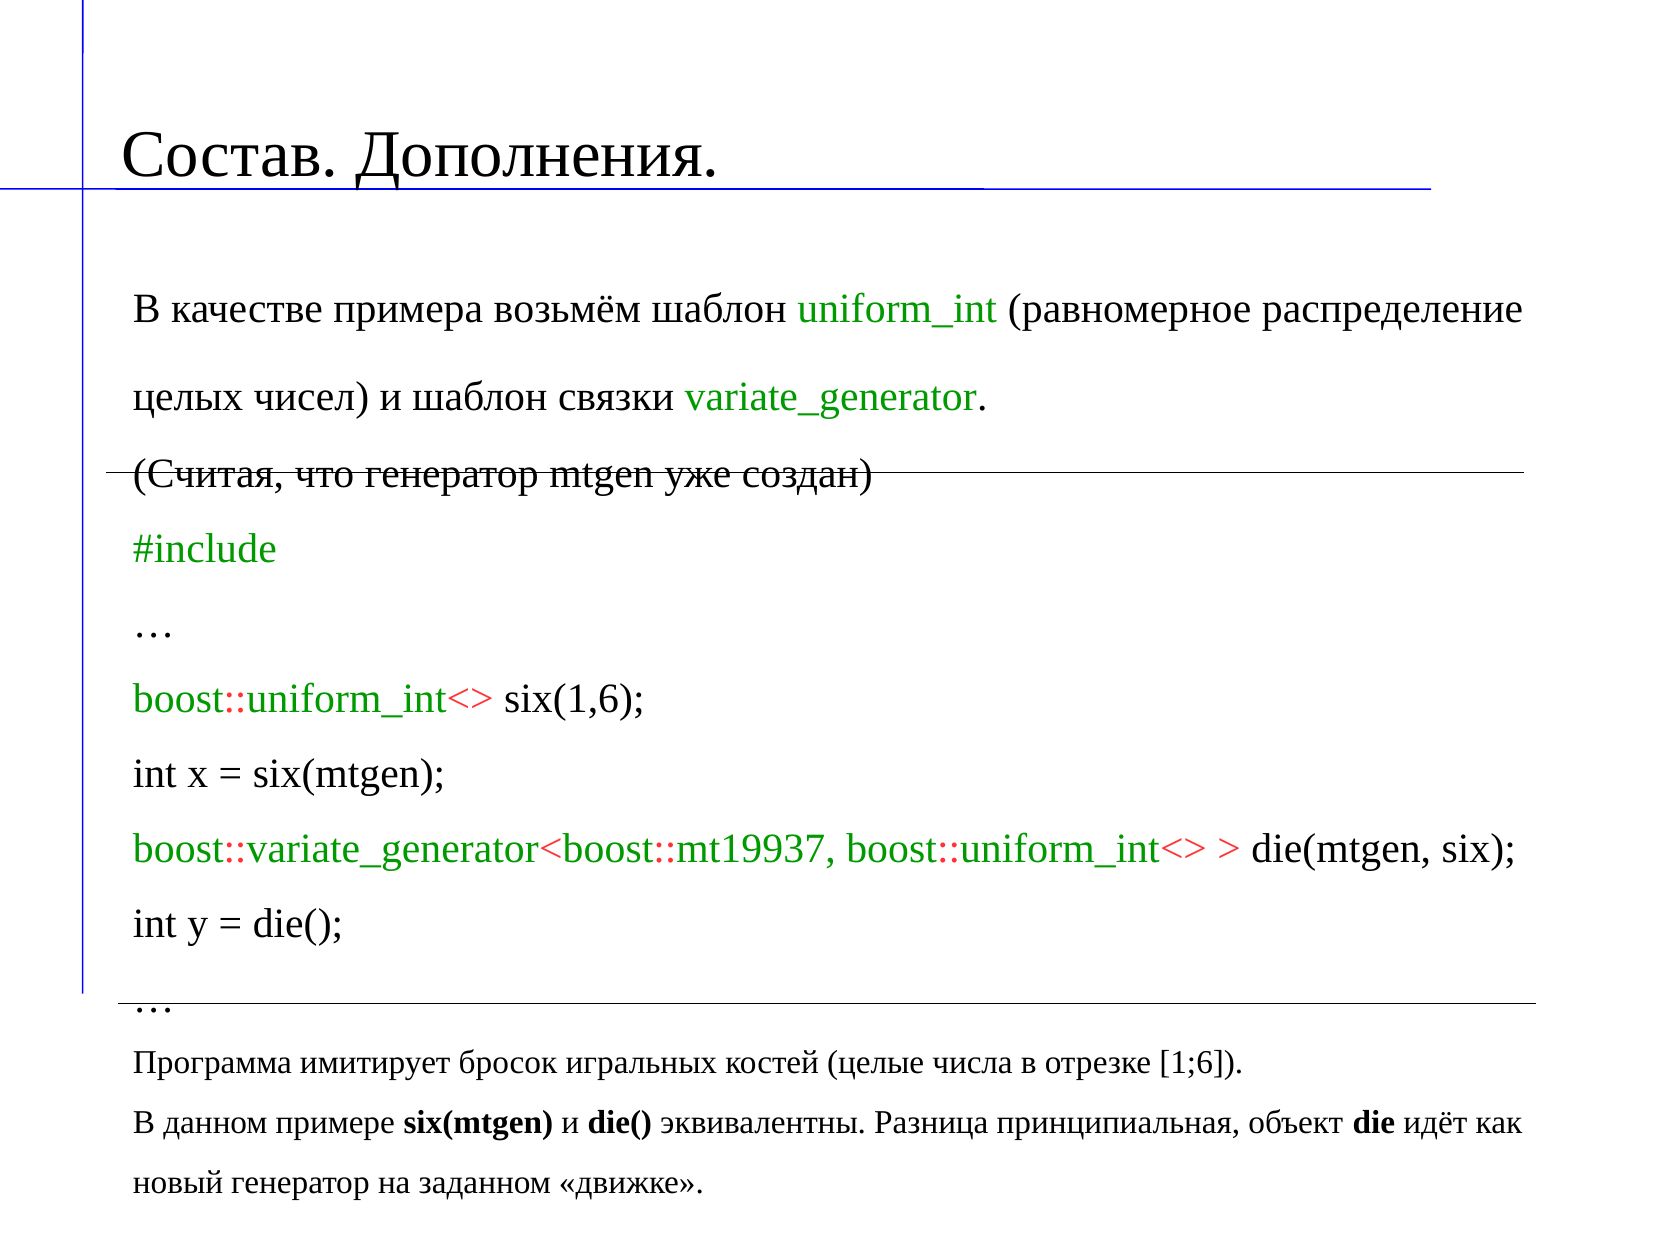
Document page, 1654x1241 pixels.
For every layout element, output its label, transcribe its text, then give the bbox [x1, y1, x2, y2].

text_box Состав. Дополнения. [106, 102, 803, 191]
text_box В качестве примера возьмём шаблон uniform_int (равномерное распределение целых чисел) и шаблон связки variate_generator. (Считая, что генератор mtgen уже создан) #include … boost::uniform_int<> six(1,6); int x = six(mtgen); boost::variate_generator<boost::mt19937, boost::uniform_int<> > die(mtgen, six); int y = die(); … Программа имитирует бросок игральных костей (целые числа в отрезке [1;6]). В данном примере six(mtgen) и die() эквивалентны. Разница принципиальная, объект die идёт как новый генератор на заданном «движке». [118, 248, 1618, 1179]
